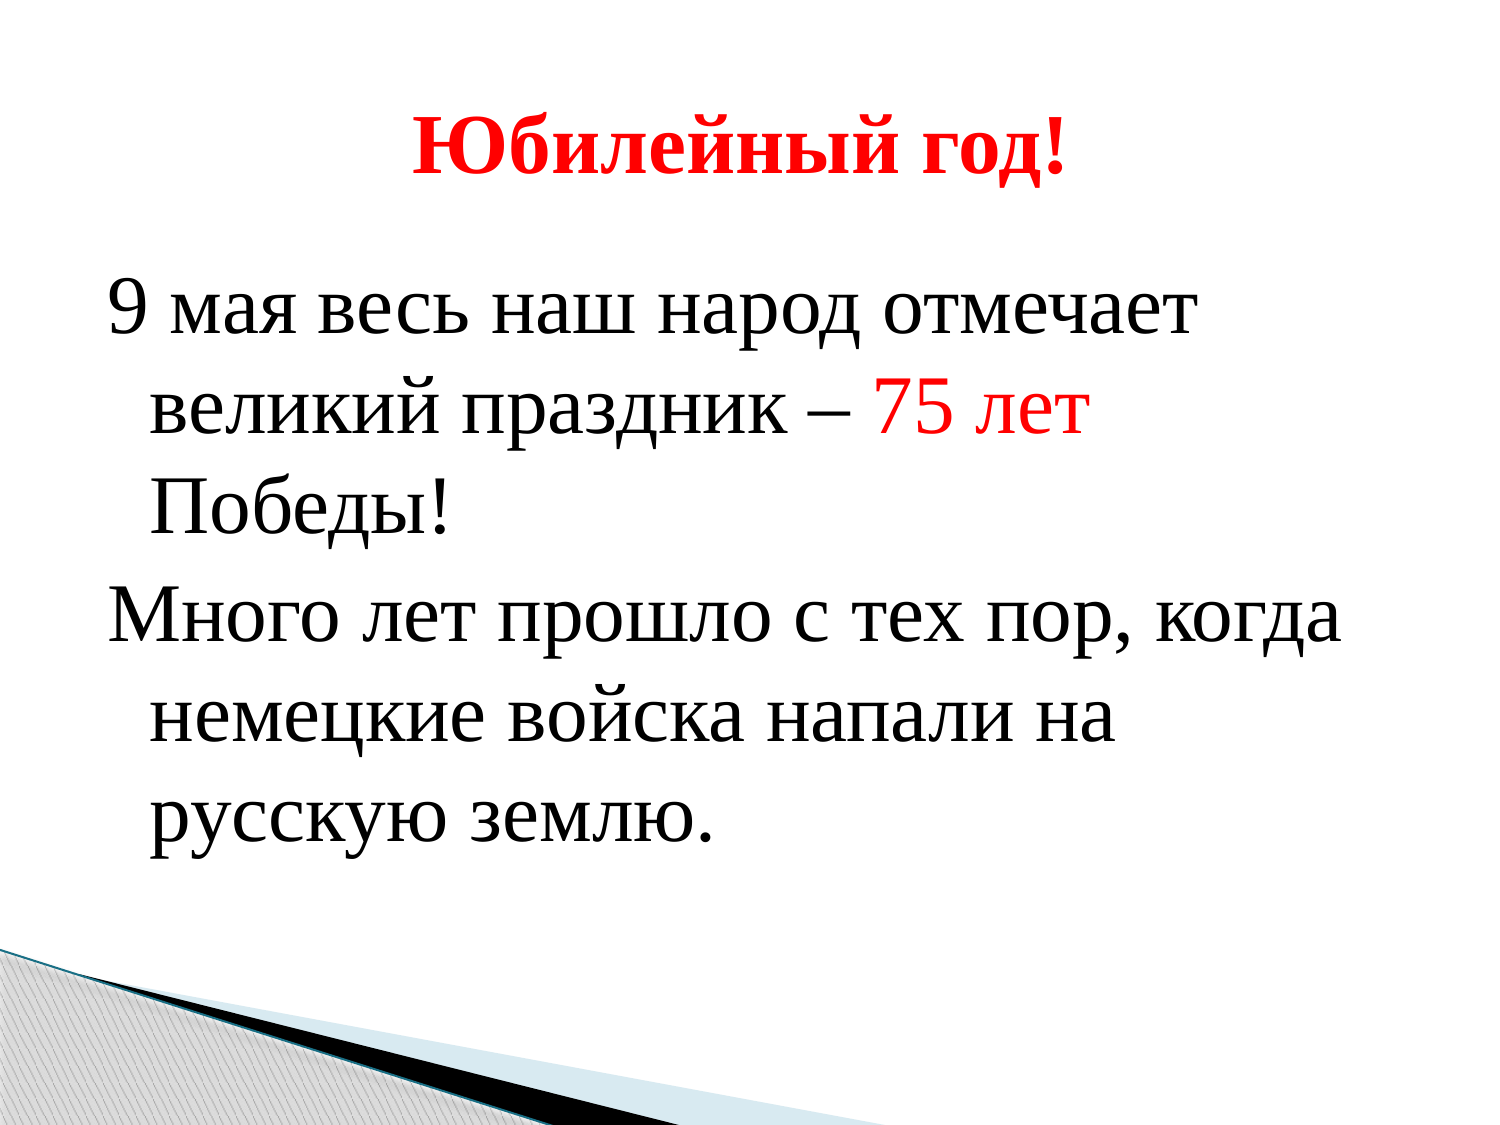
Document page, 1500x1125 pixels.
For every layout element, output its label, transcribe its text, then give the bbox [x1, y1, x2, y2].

title Юбилейный год! [75, 45, 1425, 233]
list 9 мая весь наш народ отмечает великий праздник – 75 лет Победы! Много лет прошло с тех пор, когда немецкие войска напали на русскую землю. [75, 243, 1425, 986]
